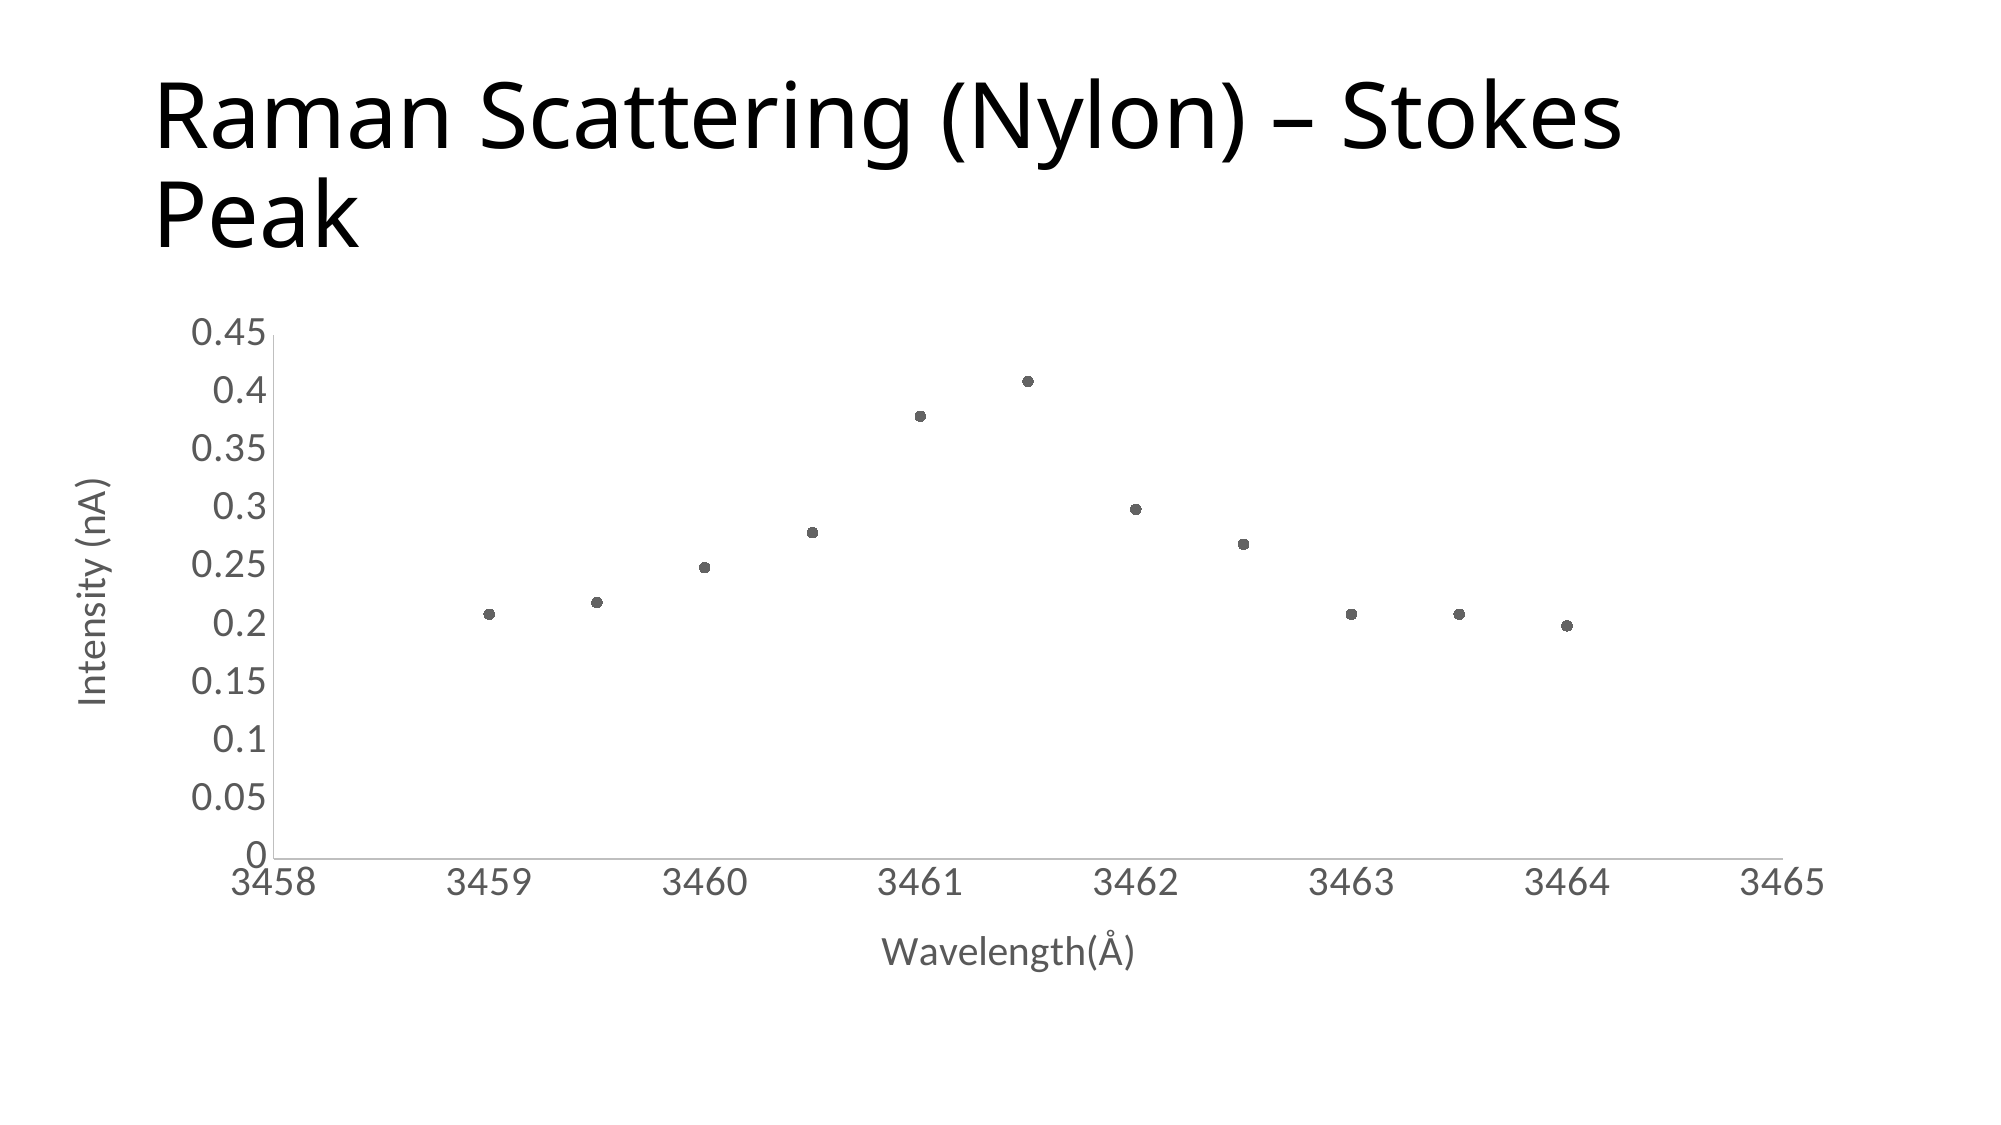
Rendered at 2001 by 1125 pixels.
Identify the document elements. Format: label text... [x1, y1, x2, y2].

title Raman Scattering (Nylon) – Stokes Peak [137, 59, 1863, 278]
chart [61, 299, 1863, 1014]
